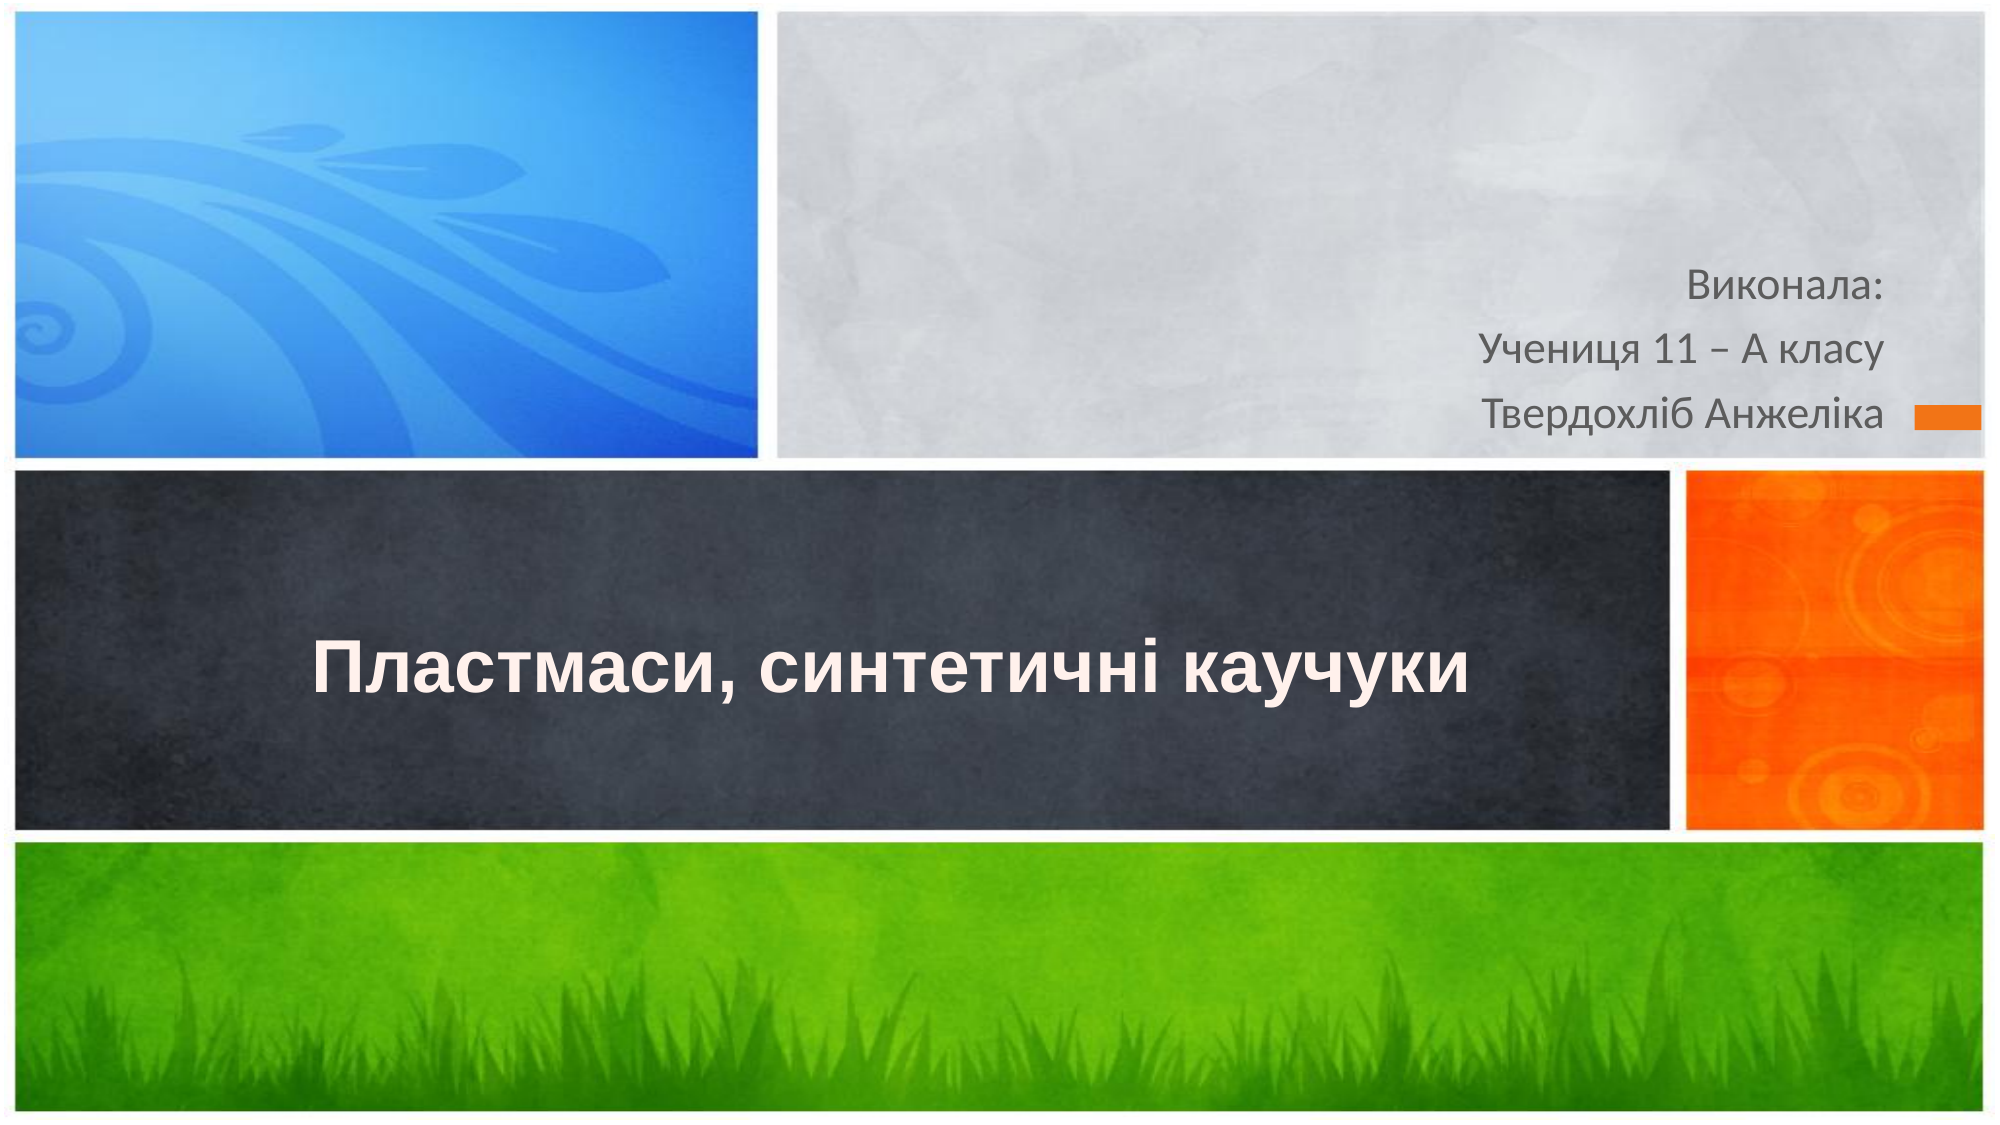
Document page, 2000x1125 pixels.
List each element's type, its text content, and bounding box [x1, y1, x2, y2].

list Виконала: Учениця 11 – А класу Твердохліб Анжеліка [783, 212, 1900, 445]
picture [4, 3, 1997, 1120]
title Пластмаси, синтетичні каучуки [199, 551, 1584, 715]
